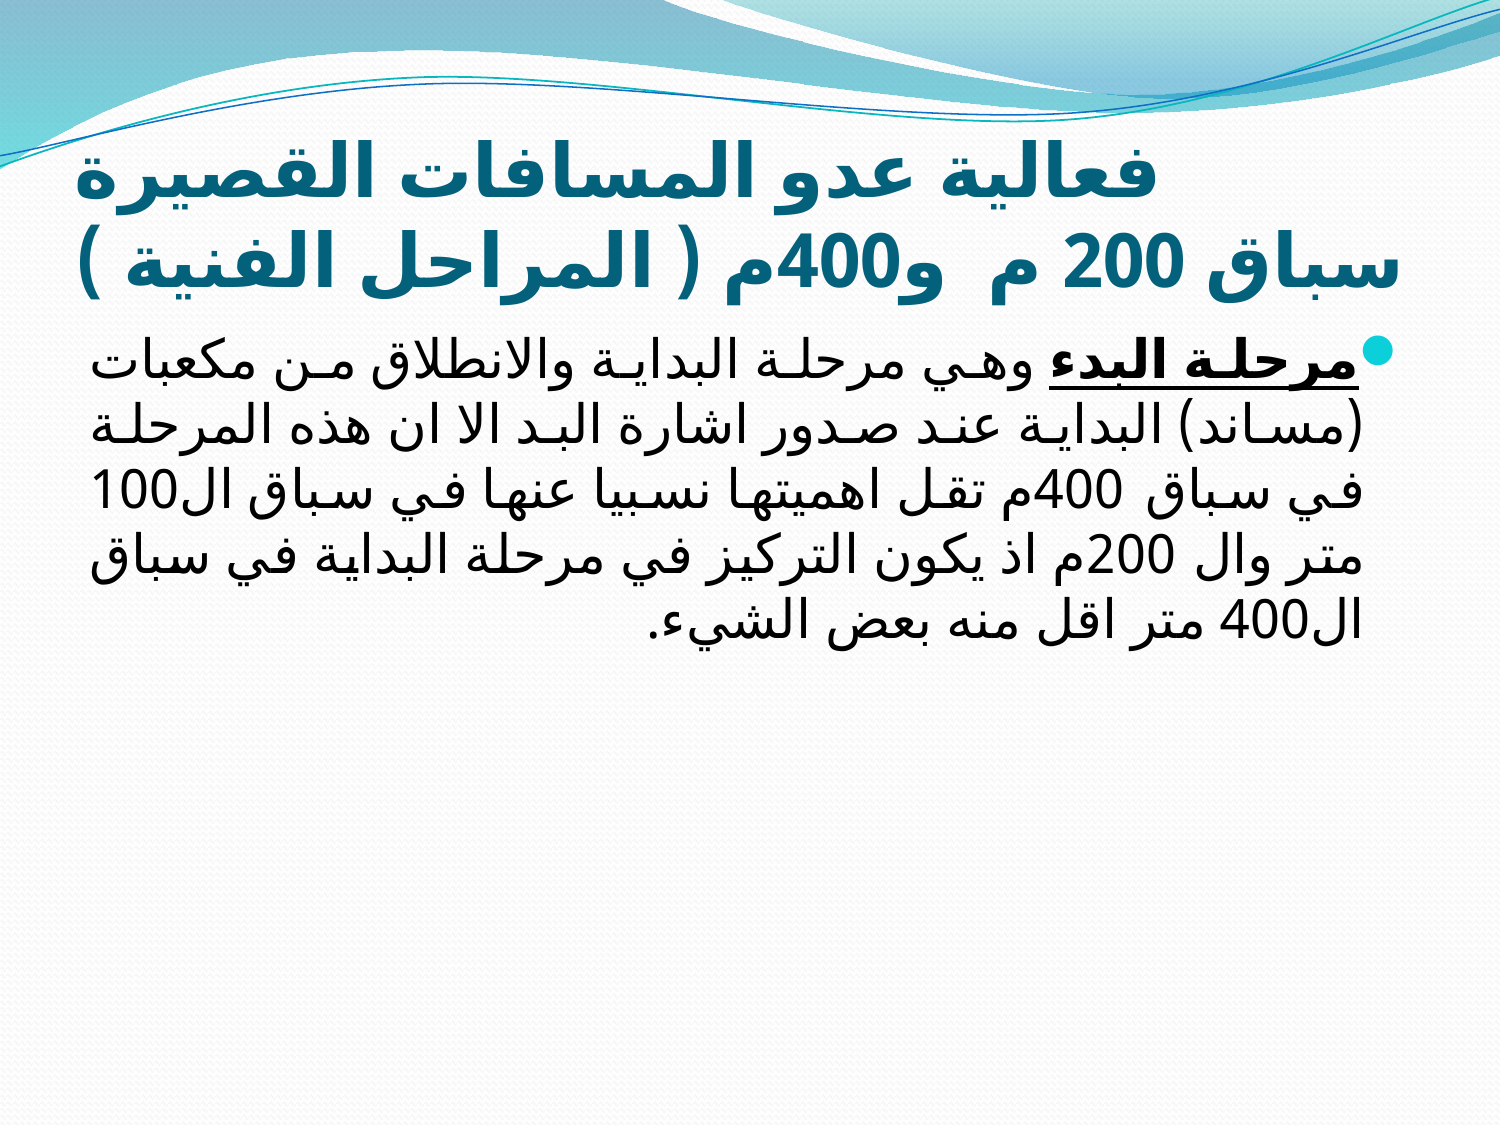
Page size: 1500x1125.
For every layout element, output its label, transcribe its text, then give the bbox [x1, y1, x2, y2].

title فعالية عدو المسافات القصيرة سباق 200 م و400م ( المراحل الفنية ) [75, 115, 1425, 303]
list مرحلة البدء وهي مرحلة البداية والانطلاق من مكعبات (مساند) البداية عند صدور اشارة البد الا ان هذه المرحلة في سباق 400م تقل اهميتها نسبيا عنها في سباق ال100 متر وال 200م اذ يكون التركيز في مرحلة البداية في سباق ال400 متر اقل منه بعض الشيء. [75, 317, 1425, 1038]
